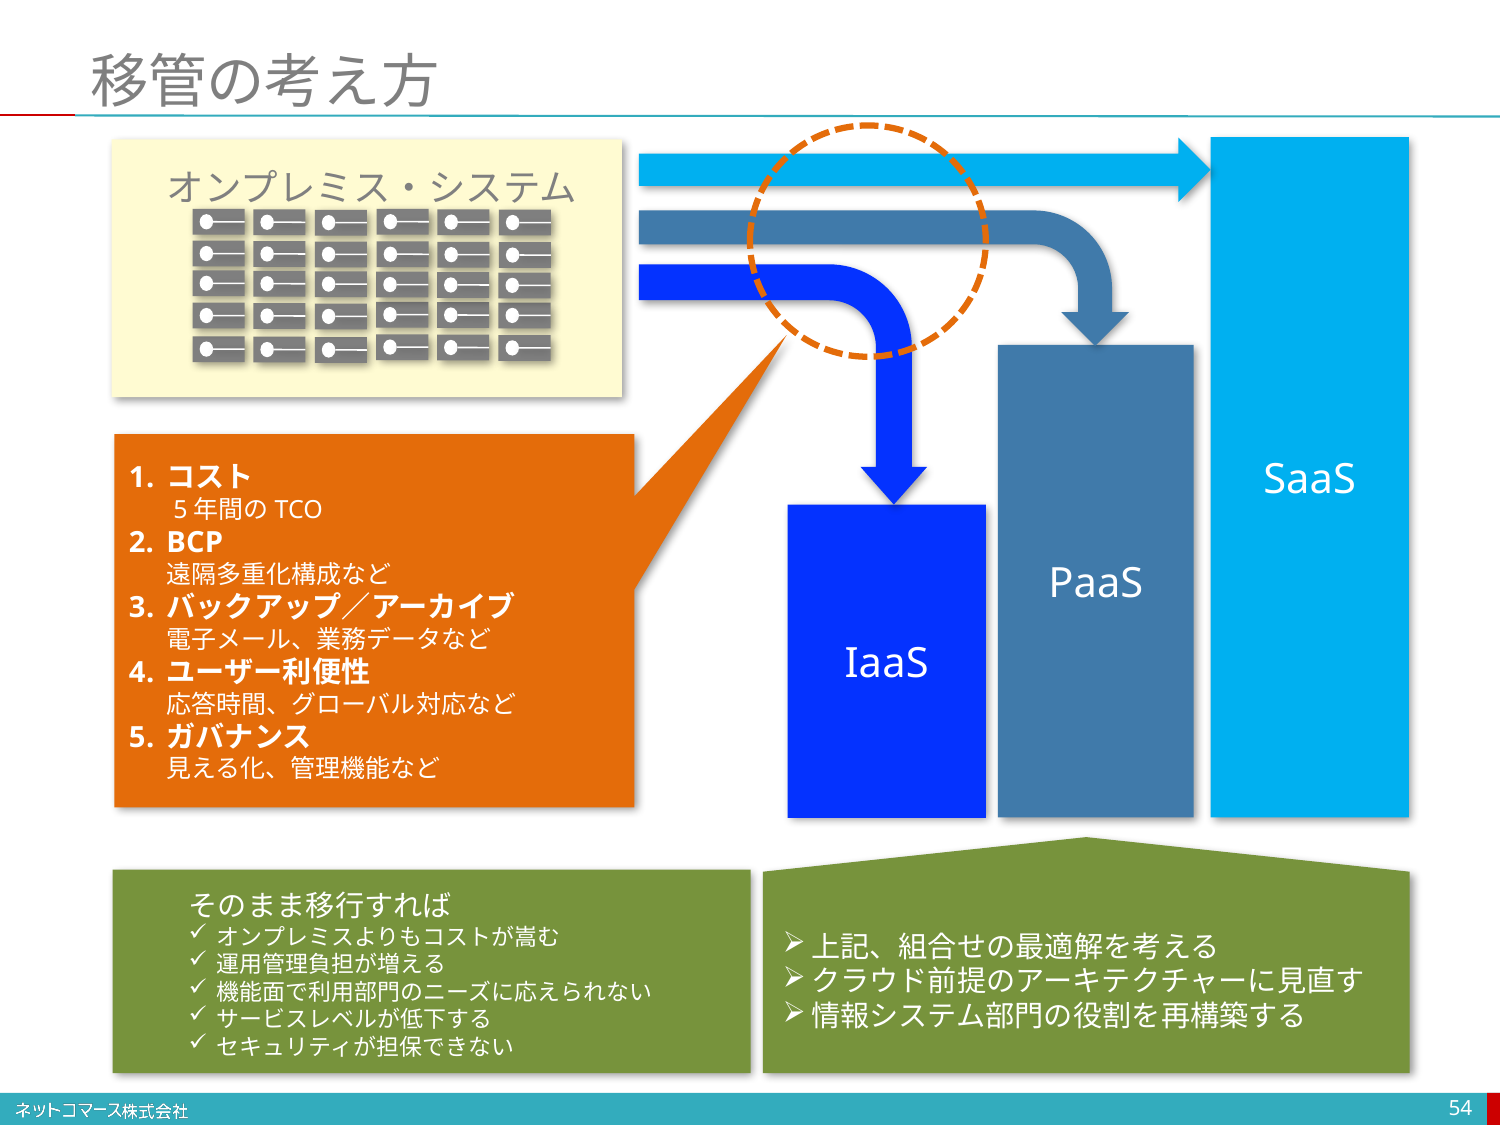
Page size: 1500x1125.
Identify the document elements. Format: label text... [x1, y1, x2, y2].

text_box [110, 137, 624, 399]
text_box IaaS [785, 502, 988, 820]
text_box コスト 5年間のTCO BCP 遠隔多重化構成など バックアップ／アーカイブ 電子メール、業務データなど ユーザー利便性 応答時間、グローバル対応など ガバナンス 見える化、管理機能など [112, 333, 789, 810]
text_box [760, 835, 1412, 1076]
text_box [982, 208, 1131, 349]
picture [16, 1101, 188, 1120]
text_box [192, 208, 552, 364]
title 移管の考え方 [75, 45, 1500, 114]
text_box [636, 262, 767, 303]
text_box [944, 135, 1213, 204]
text_box [636, 208, 754, 247]
text_box SaaS [1209, 135, 1411, 820]
slide_number 54 [1137, 1091, 1488, 1125]
text_box そのまま移行すれば オンプレミスよりもコストが嵩む 運用管理負担が増える 機能面で利用部門のニーズに応えられない サービスレベルが低下する セキュリティが担保できない [173, 879, 742, 1067]
text_box [858, 351, 930, 507]
text_box [636, 151, 790, 188]
text_box 上記、組合せの最適解を考える クラウド前提のアーキテクチャーに見直す 情報システム部門の役割を再構築する [768, 920, 1415, 1041]
text_box PaaS [996, 343, 1196, 820]
text_box [747, 123, 988, 359]
text_box オンプレミス・システム [111, 157, 632, 217]
text_box [110, 868, 753, 1075]
